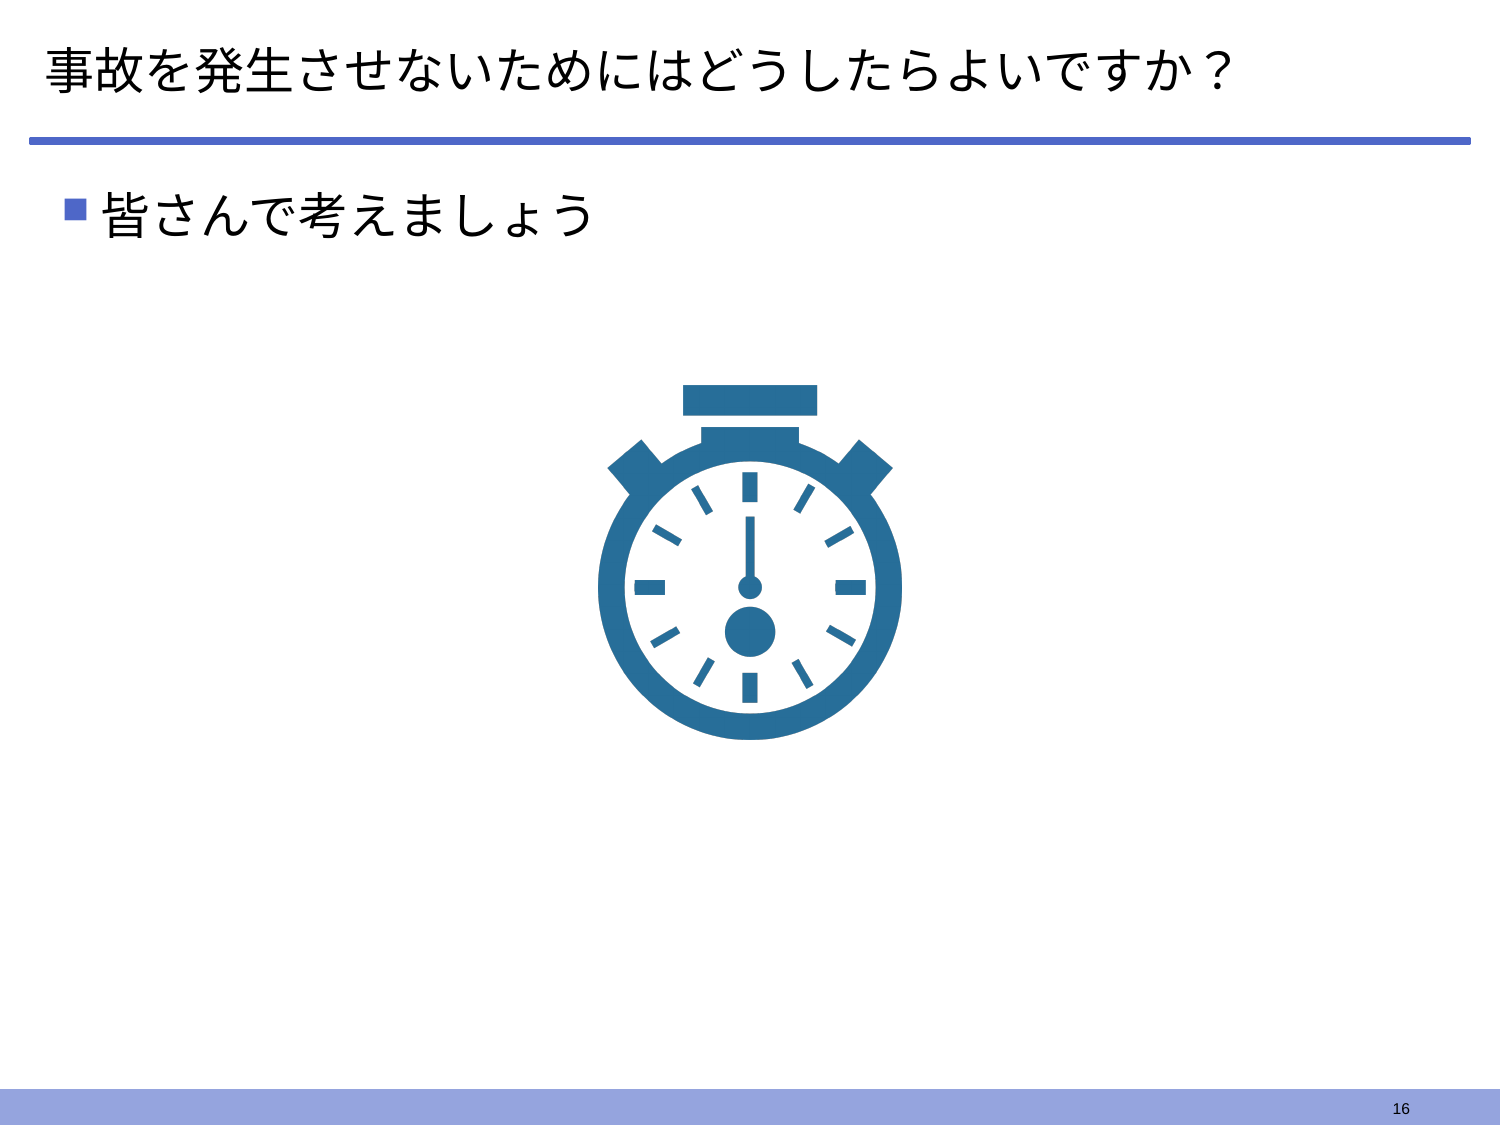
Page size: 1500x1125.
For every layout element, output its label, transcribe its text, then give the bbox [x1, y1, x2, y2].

list 皆さんで考えましょう [46, 177, 1471, 979]
picture [598, 385, 902, 740]
title 事故を発生させないためにはどうしたらよいですか？ [29, 20, 1471, 119]
slide_number 16 [1074, 1089, 1425, 1125]
